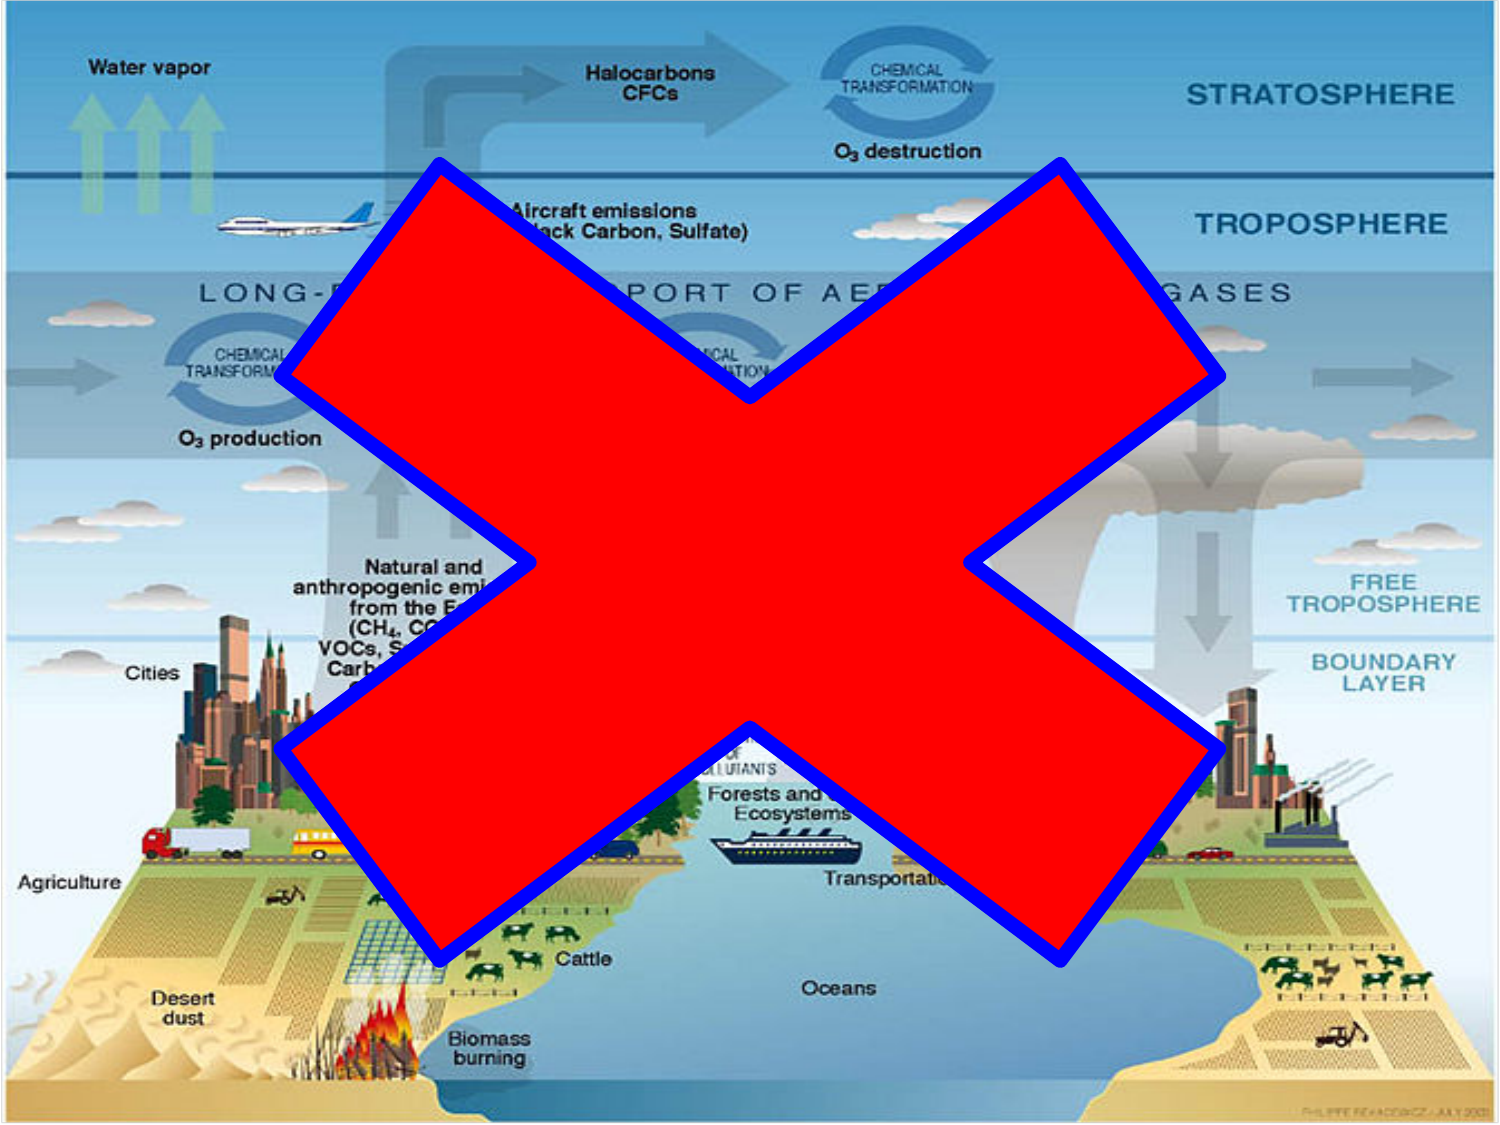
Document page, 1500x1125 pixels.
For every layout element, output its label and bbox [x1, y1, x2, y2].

text_box [278, 162, 1222, 963]
picture [0, 0, 1500, 1125]
